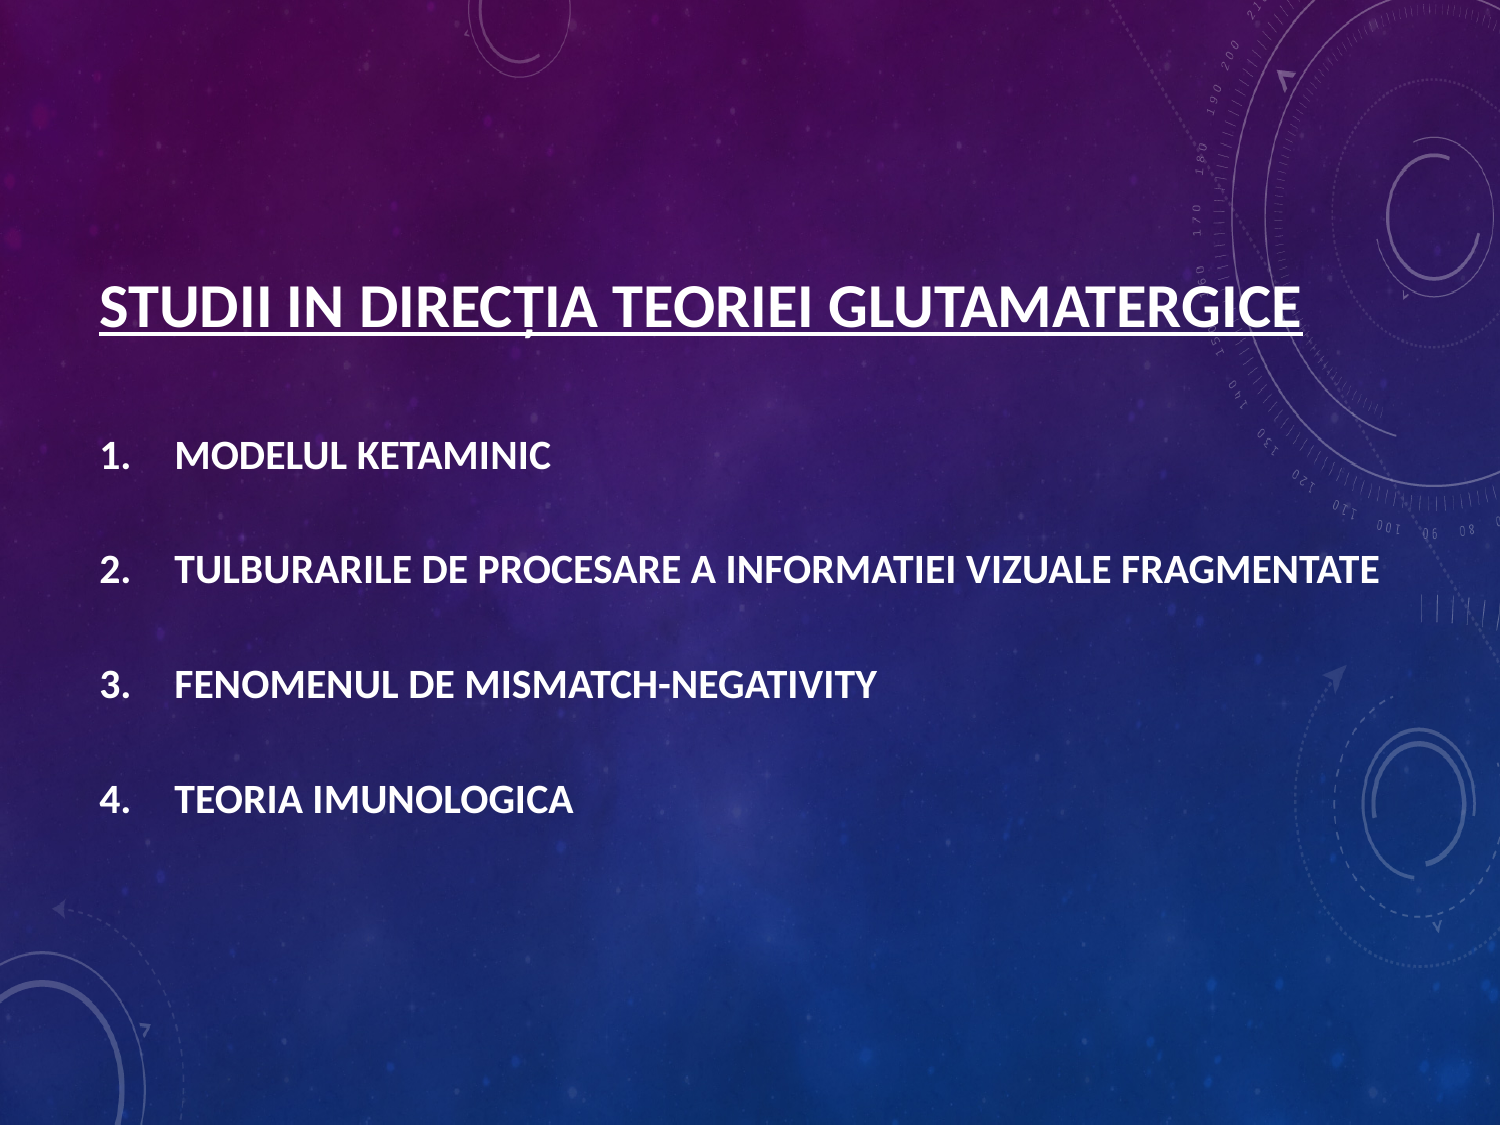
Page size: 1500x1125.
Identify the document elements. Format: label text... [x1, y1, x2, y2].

picture [0, 0, 1500, 1125]
list STUDII IN DIRECȚIA TEORIEI GLUTAMATERGICE MODELUL KETAMINIC TULBURARILE DE PROCESARE A INFORMATIEI VIZUALE FRAGMENTATE FENOMENUL DE MISMATCH-NEGATIVITY TEORIA IMUNOLOGICA [84, 137, 1425, 1025]
